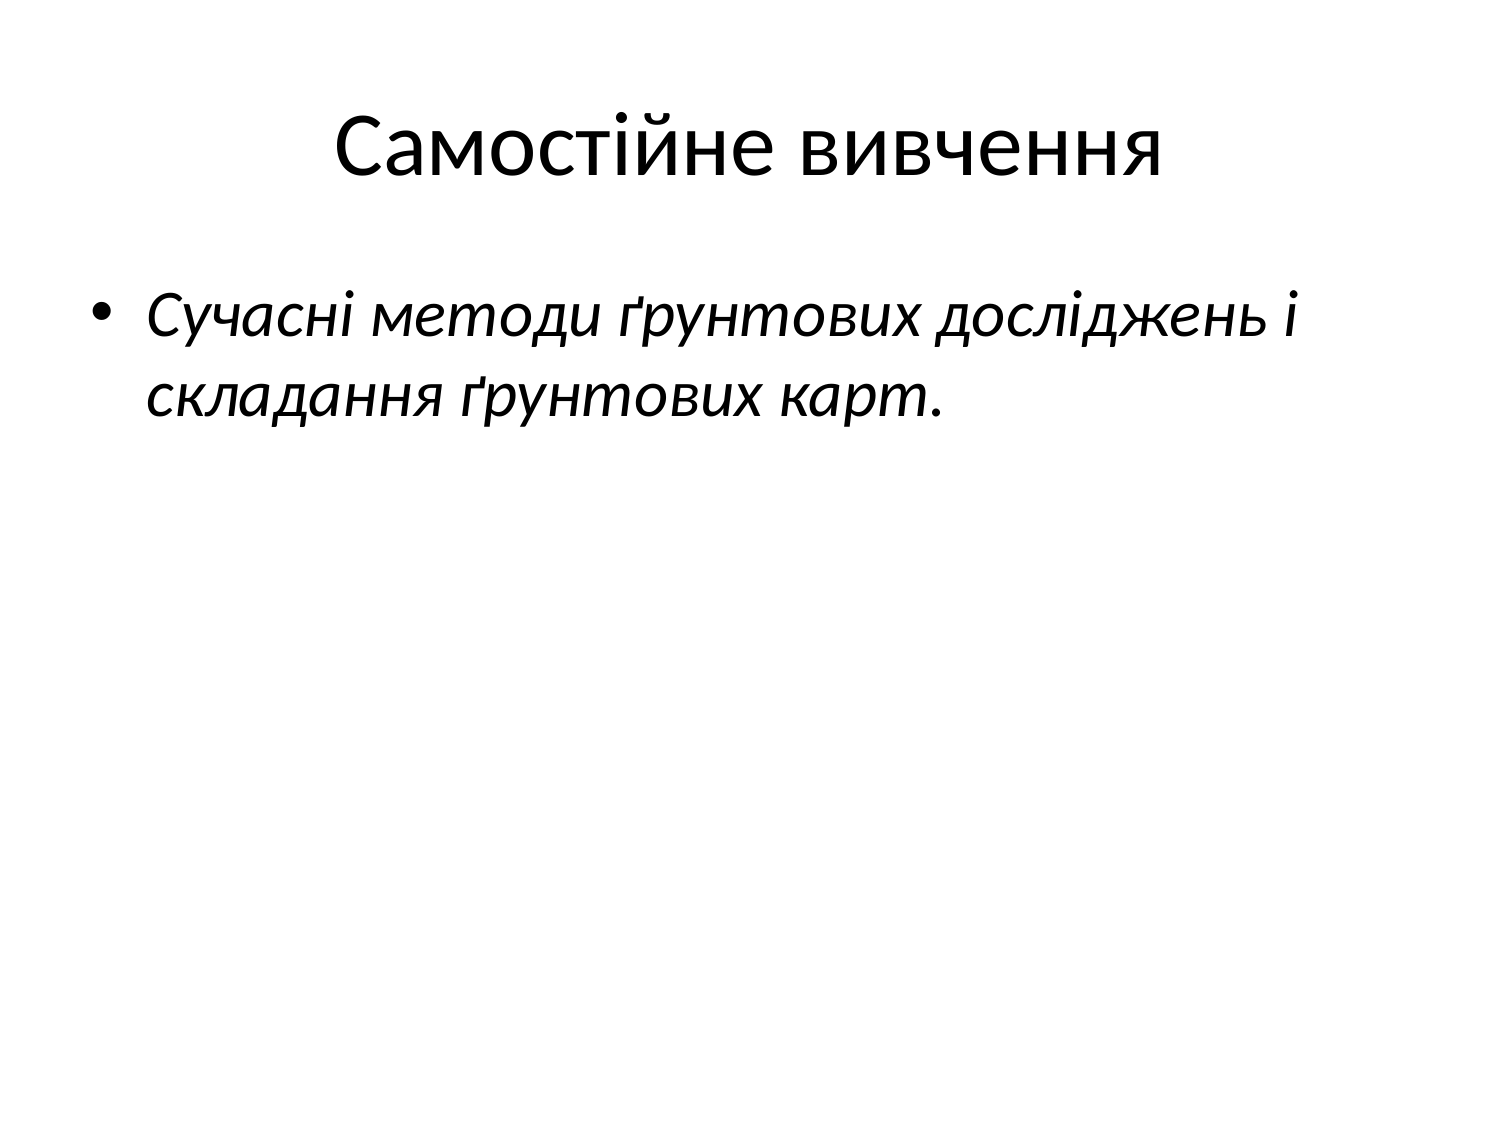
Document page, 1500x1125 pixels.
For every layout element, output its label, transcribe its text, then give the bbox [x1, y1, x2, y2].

title Самостійне вивчення [75, 45, 1425, 233]
list Сучасні методи ґрунтових досліджень і складання ґрунтових карт. [75, 262, 1425, 1005]
